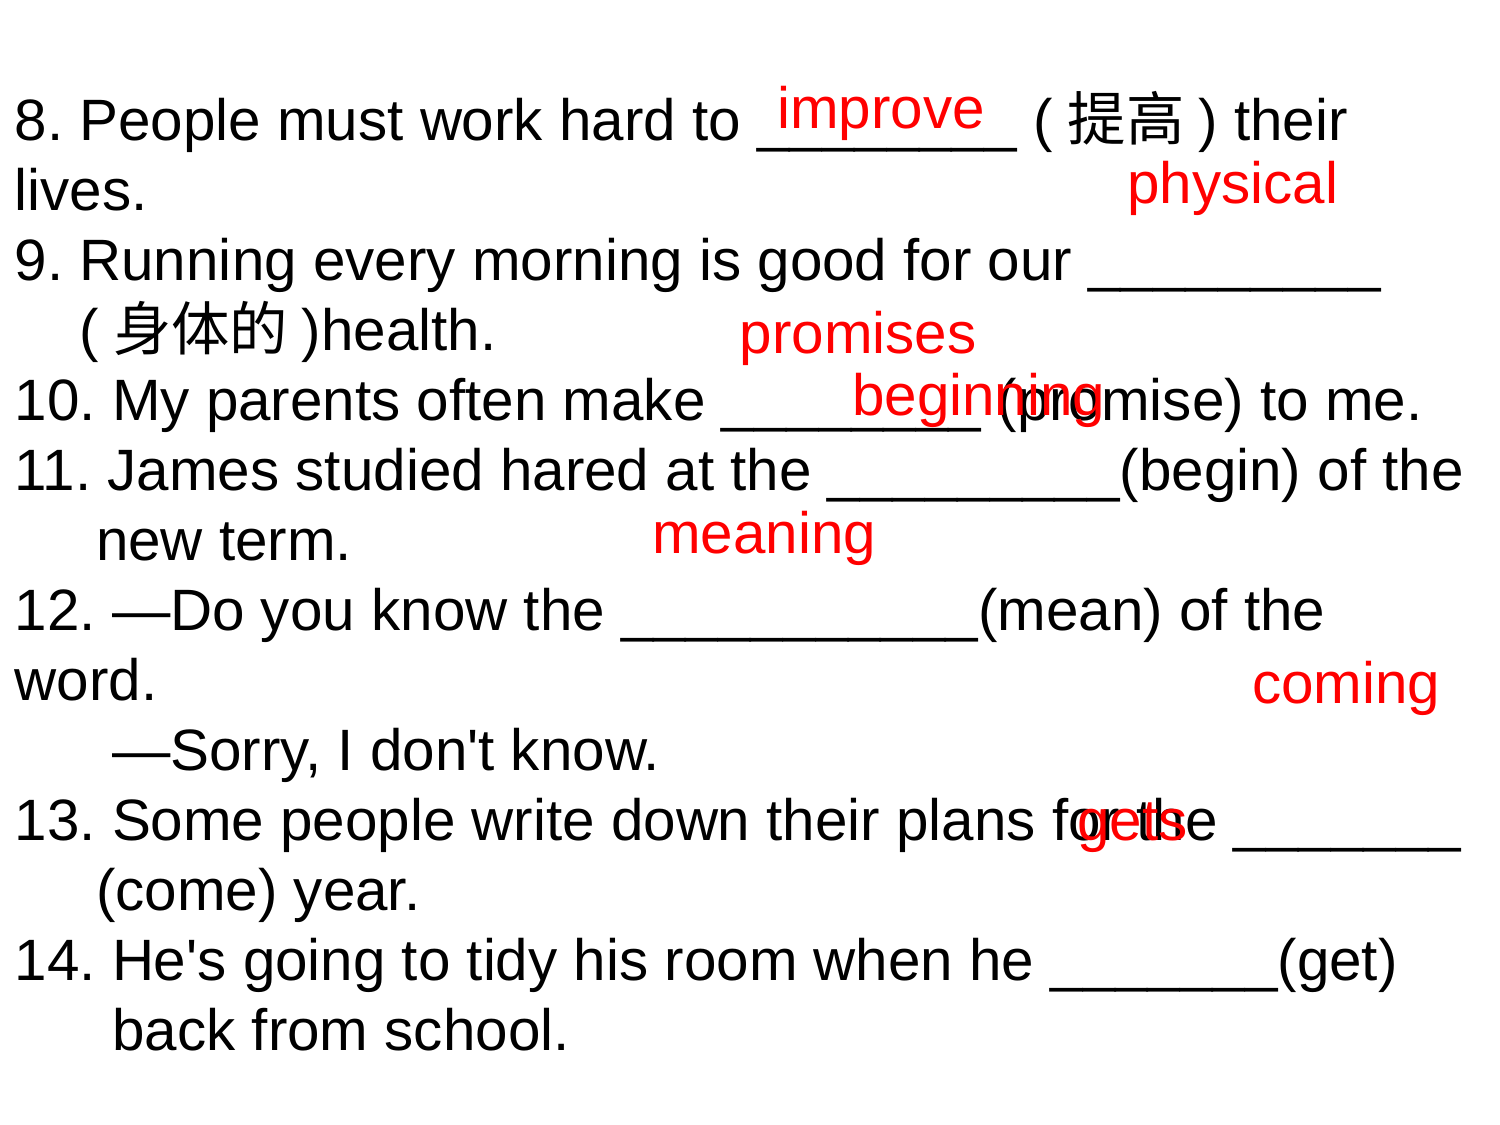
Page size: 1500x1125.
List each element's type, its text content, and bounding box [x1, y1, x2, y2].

text_box physical [1112, 137, 1418, 223]
text_box beginning [837, 350, 1150, 435]
text_box promises [725, 287, 1048, 373]
text_box 8. People must work hard to ________ (提高) their lives. 9. Running every morning is good for our _________ (身体的)health. 10. My parents often make ________ (promise) to me. 11. James studied hared at the _________(begin) of the new term. 12. —Do you know the ___________(mean) of the word. —Sorry, I don't know. 13. Some people write down their plans for the _______ (come) year. 14. He's going to tidy his room when he _______(get) back from school. [0, 74, 1488, 1070]
text_box improve [762, 62, 1330, 148]
text_box meaning [637, 487, 978, 573]
text_box coming [1237, 637, 1500, 723]
text_box gets [1062, 774, 1315, 860]
